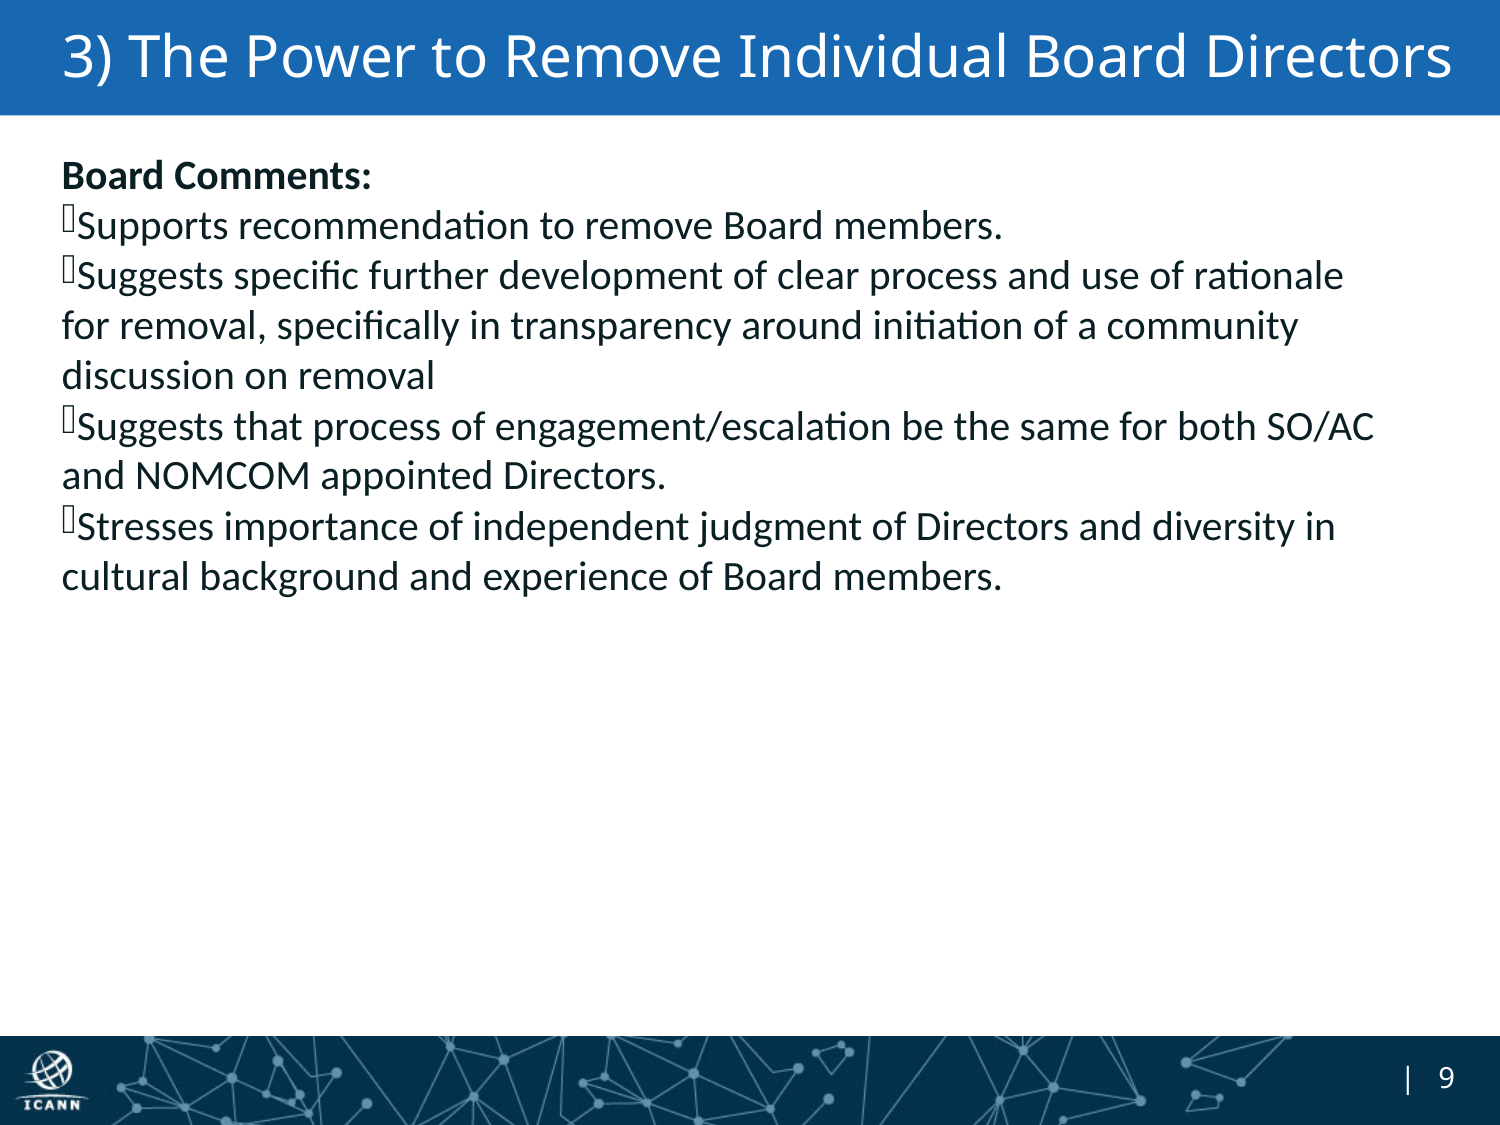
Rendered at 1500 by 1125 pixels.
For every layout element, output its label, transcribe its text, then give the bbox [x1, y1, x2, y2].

list Board Comments: Supports recommendation to remove Board members. Suggests specific further development of clear process and use of rationale for removal, specifically in transparency around initiation of a community discussion on removal Suggests that process of engagement/escalation be the same for both SO/AC and NOMCOM appointed Directors. Stresses importance of independent judgment of Directors and diversity in cultural background and experience of Board members. [46, 140, 1397, 967]
title 3) The Power to Remove Individual Board Directors [0, 0, 1500, 116]
picture [0, 1036, 1500, 1125]
